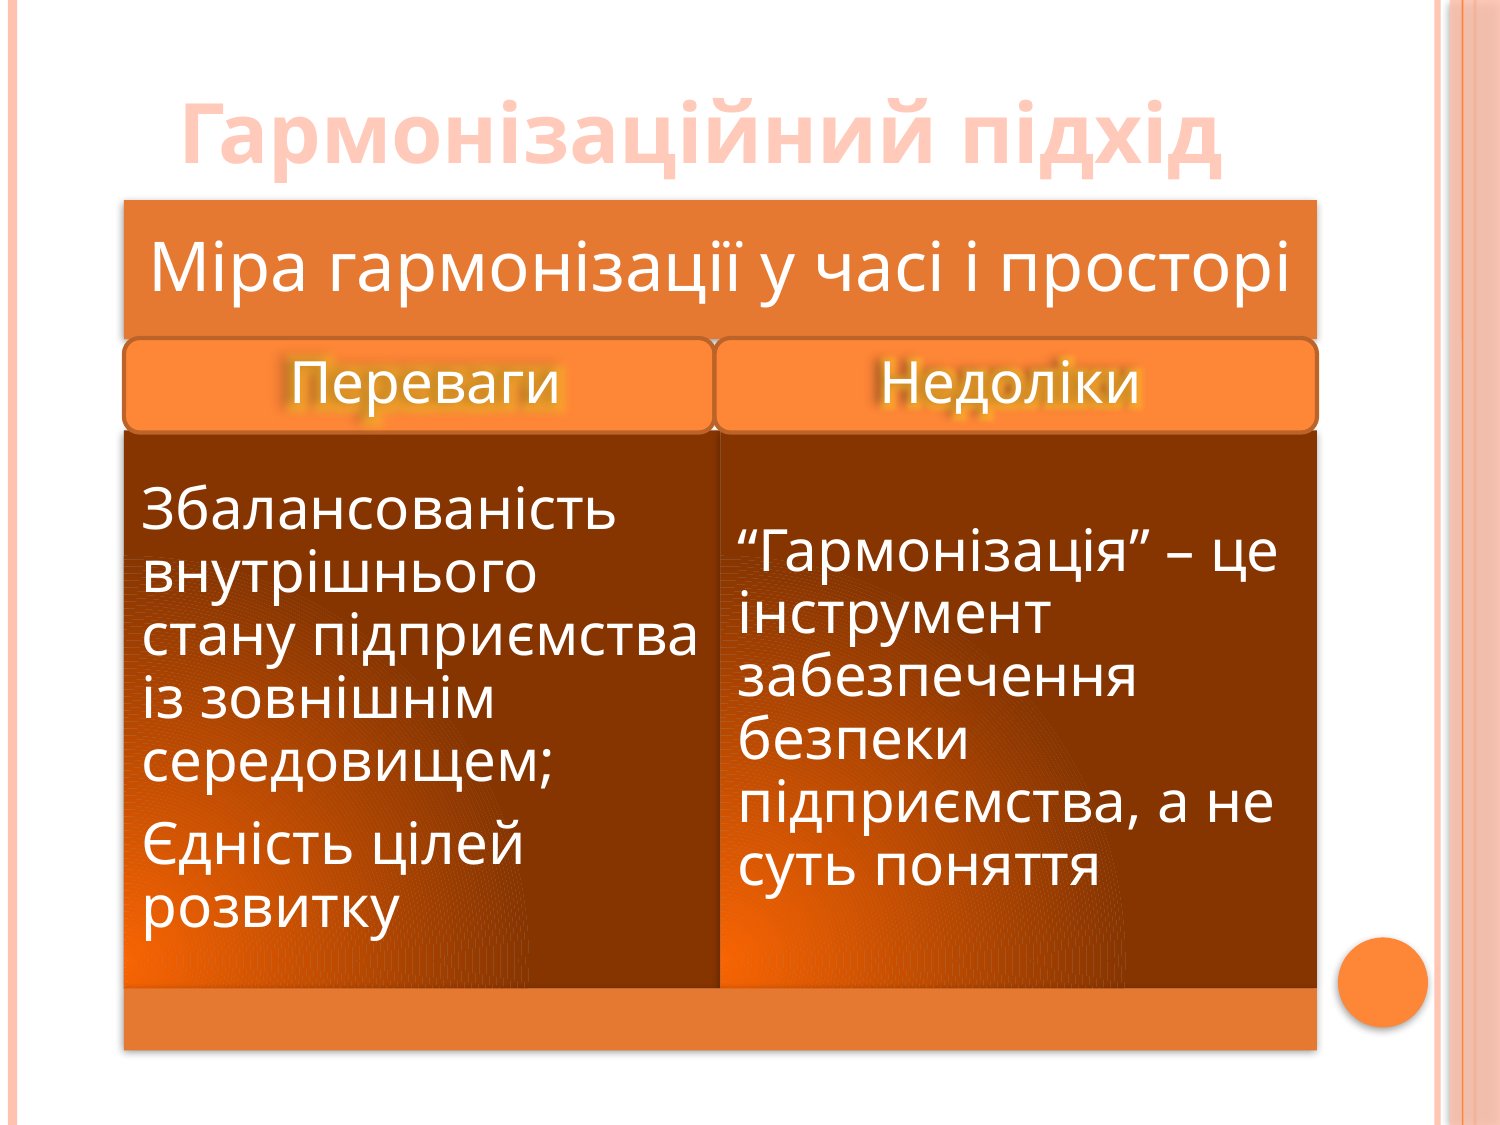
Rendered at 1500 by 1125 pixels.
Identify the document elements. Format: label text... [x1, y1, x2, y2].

title Гармонізаційний підхід [88, 0, 1314, 188]
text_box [123, 195, 1318, 1083]
